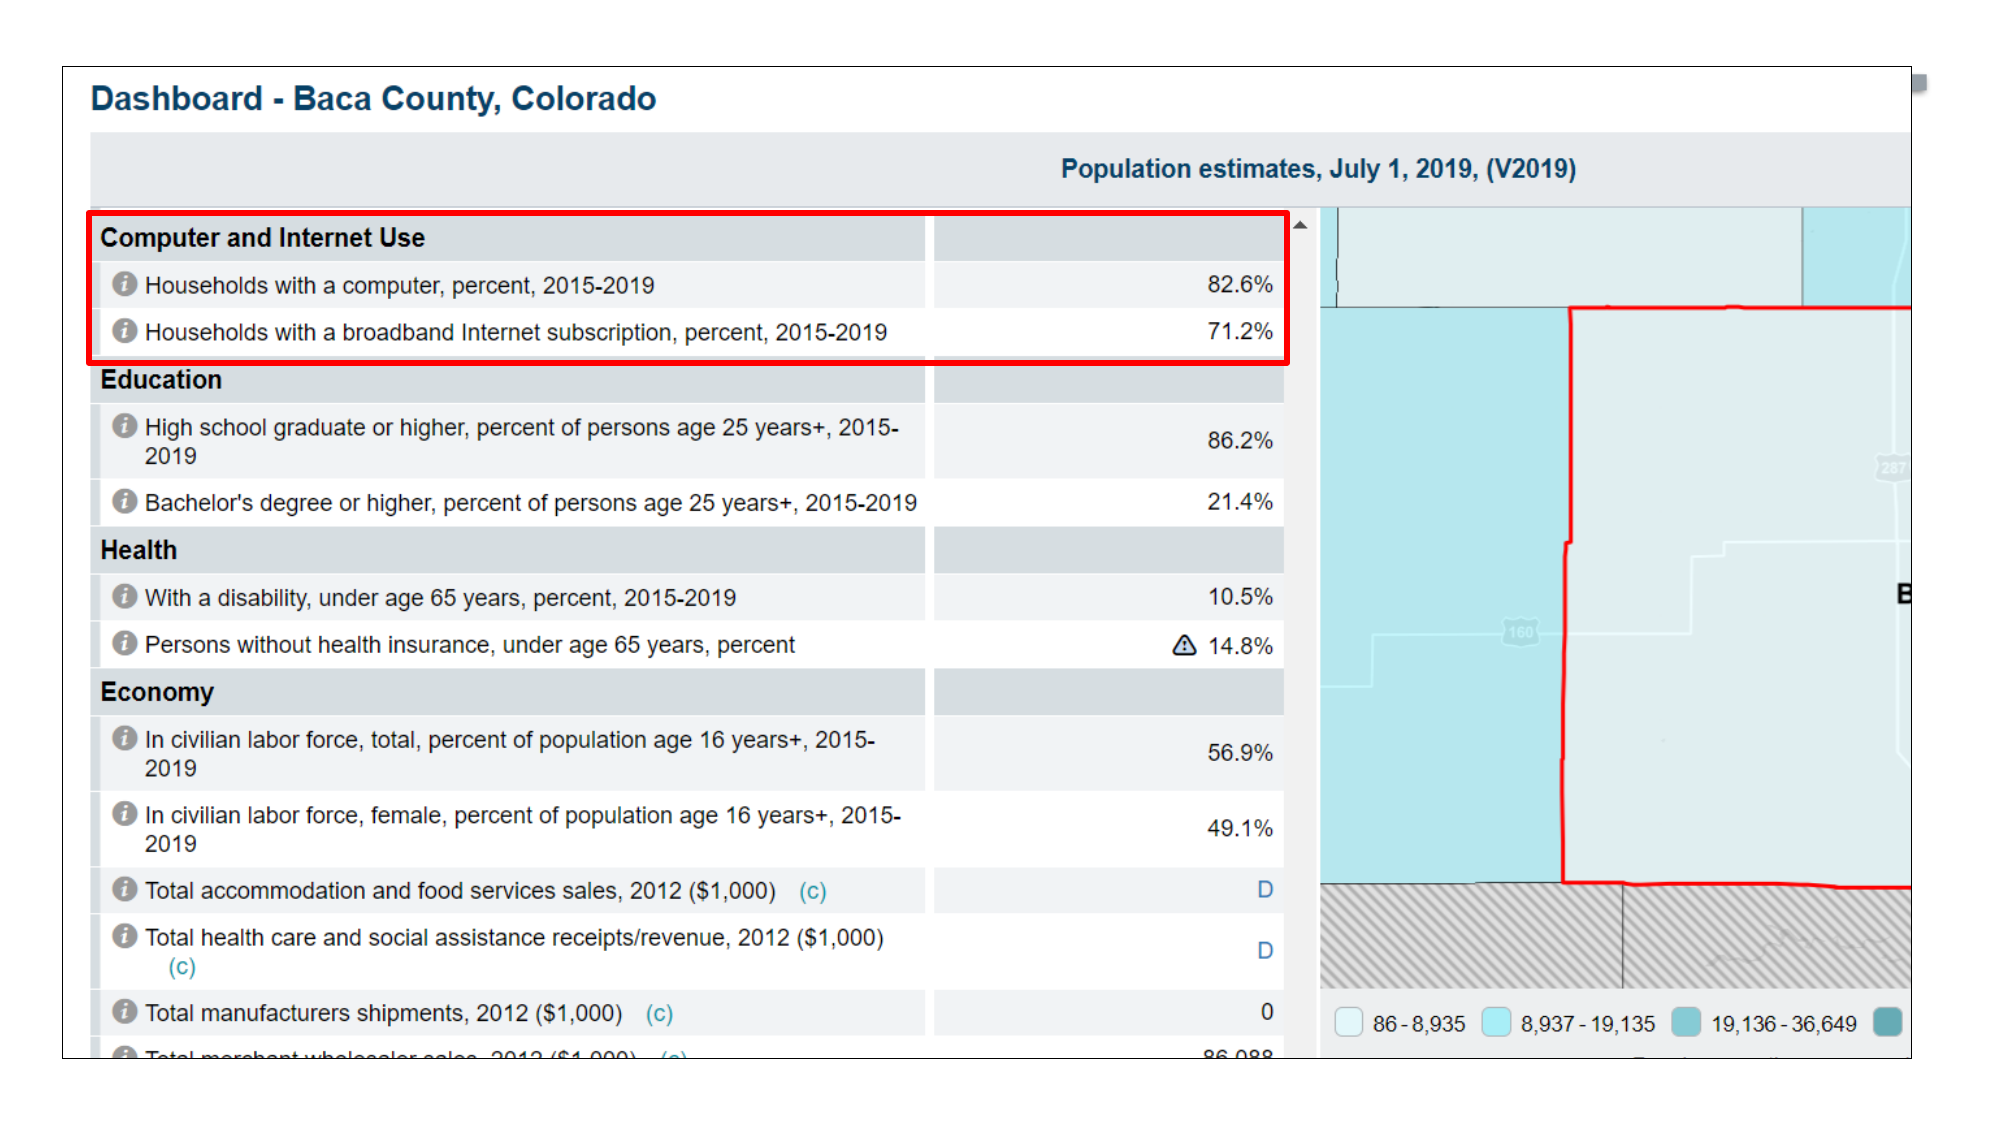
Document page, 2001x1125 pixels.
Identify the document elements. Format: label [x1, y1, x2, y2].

picture [61, 66, 1912, 1059]
